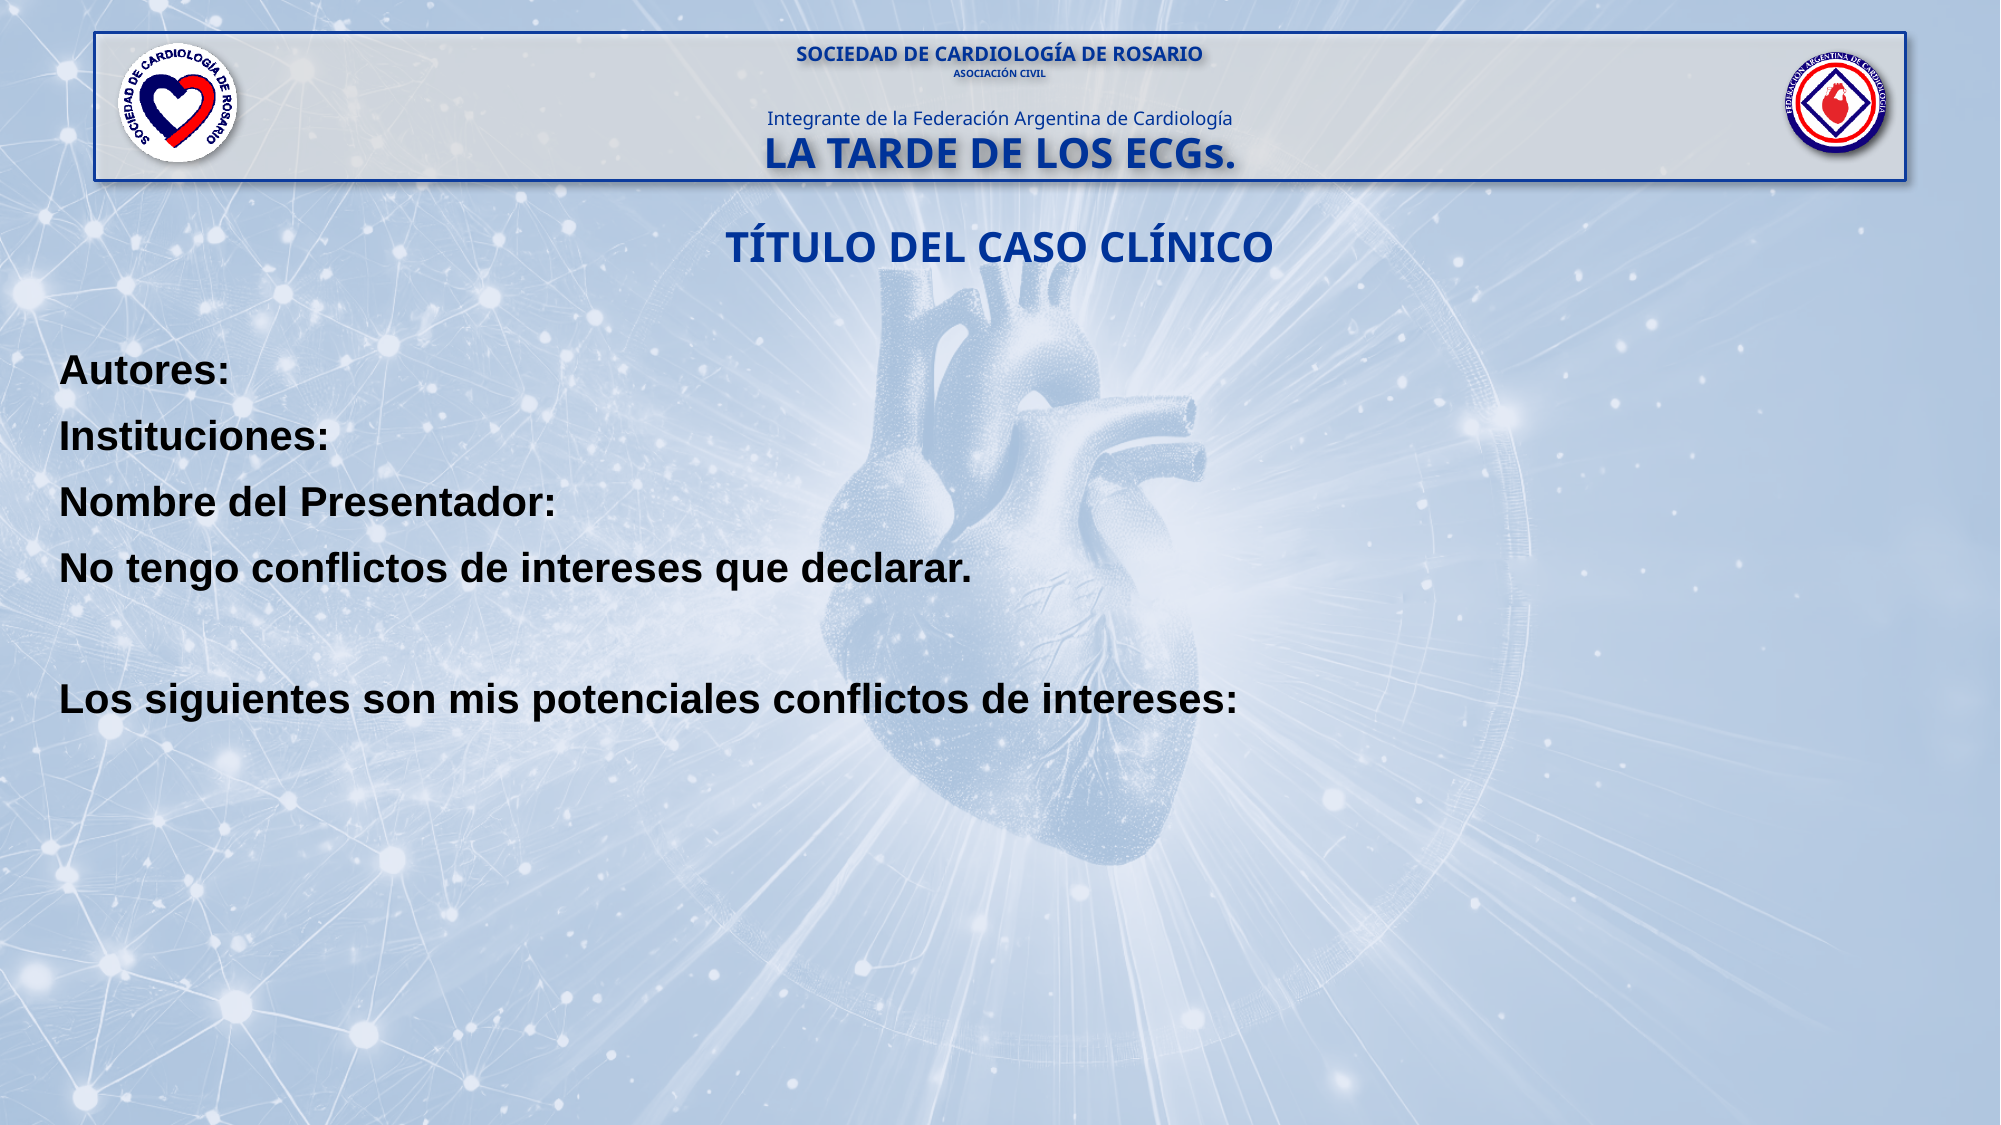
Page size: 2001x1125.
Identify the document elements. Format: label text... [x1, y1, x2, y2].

title TÍTULO DEL CASO CLÍNICO [43, 213, 1957, 279]
picture [1785, 52, 1886, 153]
picture [118, 43, 237, 162]
subtitle Autores: Instituciones: Nombre del Presentador: No tengo conflictos de intereses que declarar. Los siguientes son mis potenciales conflictos de intereses: [43, 341, 1957, 981]
